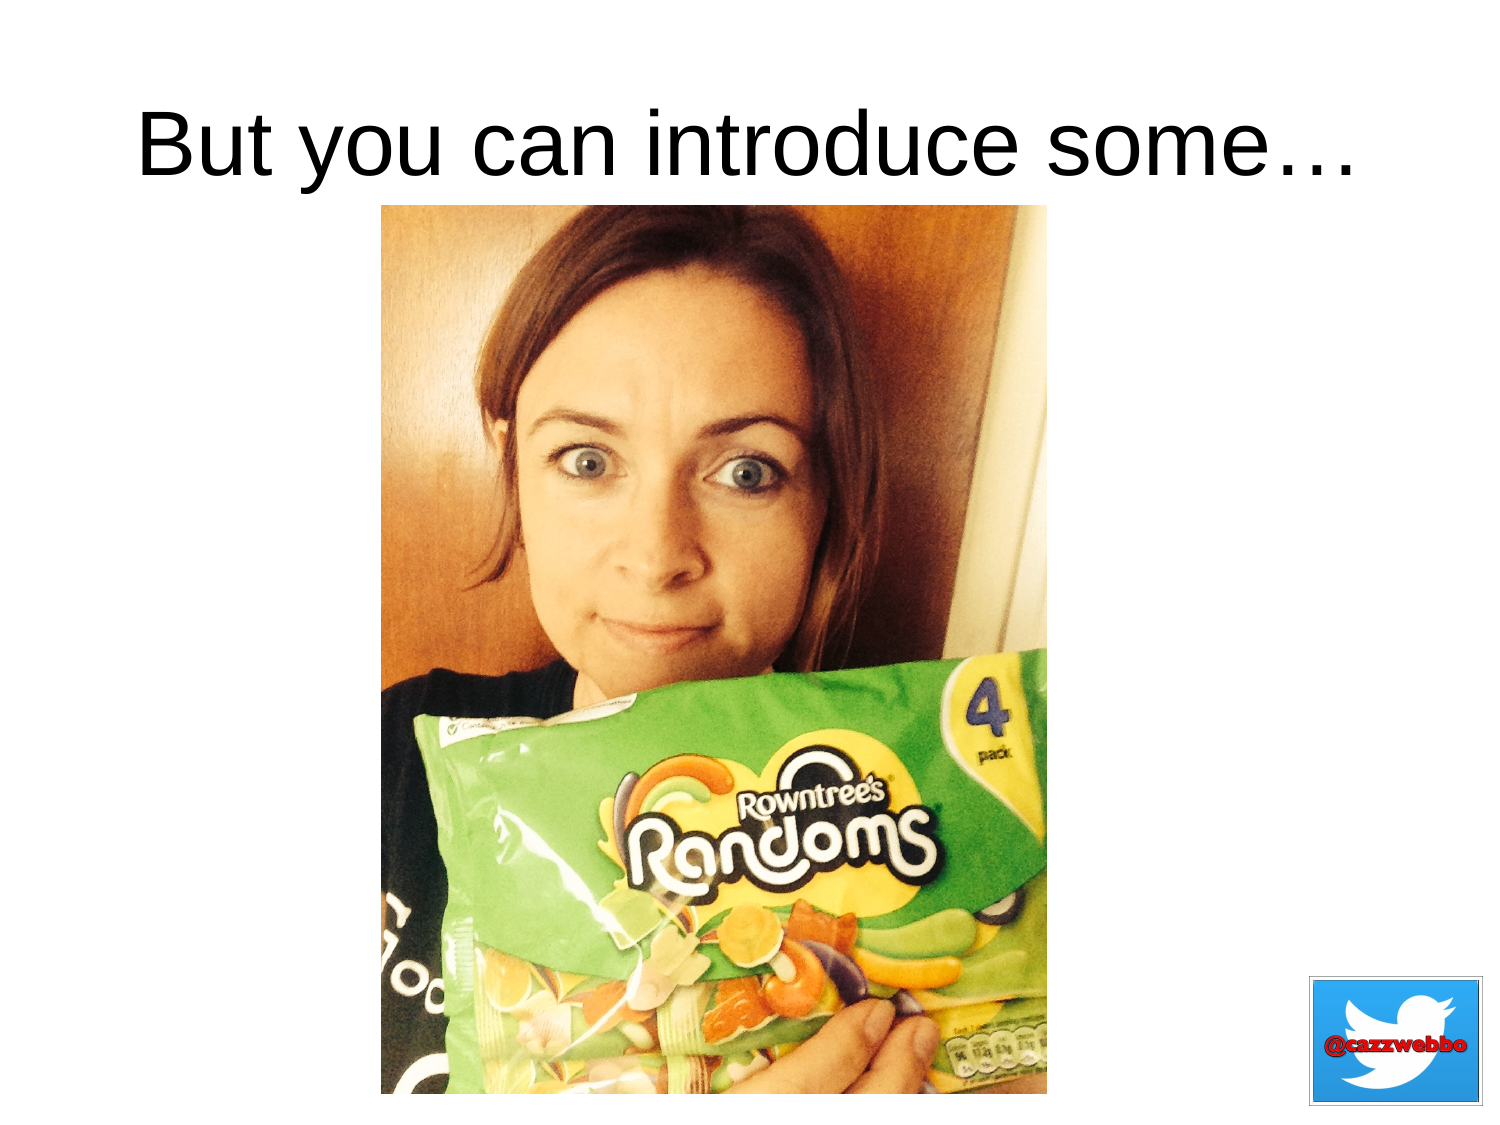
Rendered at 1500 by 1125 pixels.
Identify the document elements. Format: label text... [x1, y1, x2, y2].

title But you can introduce some… [74, 44, 1426, 234]
picture [380, 205, 1048, 1094]
picture [1309, 975, 1484, 1107]
